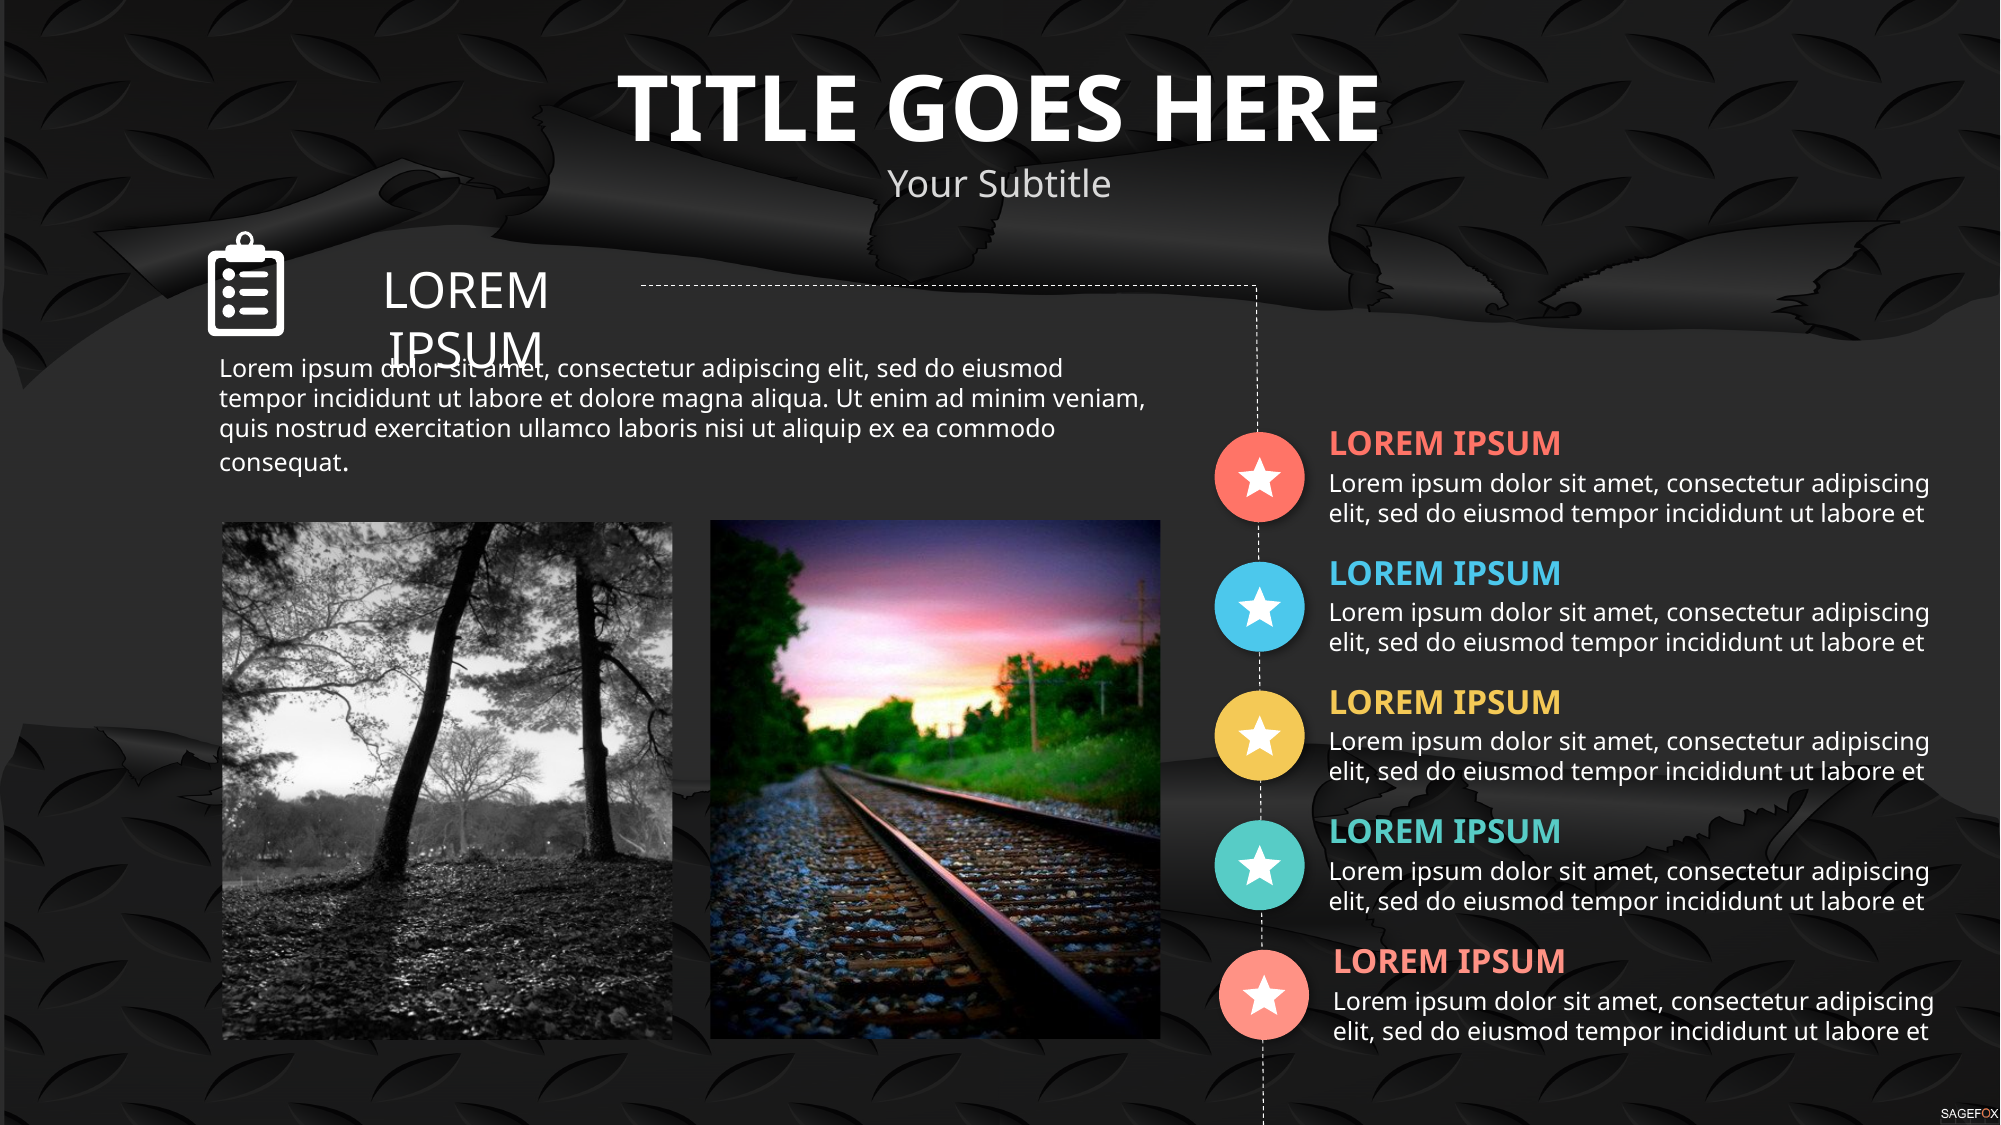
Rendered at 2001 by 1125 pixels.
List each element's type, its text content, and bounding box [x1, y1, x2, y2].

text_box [1256, 523, 1264, 561]
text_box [1214, 561, 1305, 652]
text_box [1256, 1040, 1264, 1125]
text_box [1214, 820, 1305, 911]
text_box LOREM IPSUM Lorem ipsum dolor sit amet, consectetur adipiscing elit, sed do eiusmod tempor incididunt ut labore et [1318, 417, 1953, 533]
text_box [221, 521, 673, 1041]
text_box [709, 520, 1161, 1039]
picture [0, 0, 2001, 1125]
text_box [1256, 287, 1264, 432]
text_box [1256, 652, 1264, 690]
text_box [207, 231, 285, 337]
text_box LOREM IPSUM Lorem ipsum dolor sit amet, consectetur adipiscing elit, sed do eiusmod tempor incididunt ut labore et [1318, 546, 1953, 662]
text_box LOREM IPSUM [292, 250, 642, 344]
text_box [1214, 690, 1305, 781]
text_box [1256, 781, 1264, 820]
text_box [1218, 949, 1309, 1040]
text_box LOREM IPSUM Lorem ipsum dolor sit amet, consectetur adipiscing elit, sed do eiusmod tempor incididunt ut labore et [1318, 675, 1953, 791]
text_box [1256, 911, 1264, 949]
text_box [1214, 432, 1305, 523]
text_box LOREM IPSUM Lorem ipsum dolor sit amet, consectetur adipiscing elit, sed do eiusmod tempor incididunt ut labore et [1318, 805, 1953, 921]
text_box TITLE GOES HERE Your Subtitle [548, 42, 1452, 212]
text_box Lorem ipsum dolor sit amet, consectetur adipiscing elit, sed do eiusmod tempor incididunt ut labore et dolore magna aliqua. Ut enim ad minim veniam, quis nostrud exercitation ullamco laboris nisi ut aliquip ex ea commodo consequat. [204, 344, 1168, 485]
text_box LOREM IPSUM Lorem ipsum dolor sit amet, consectetur adipiscing elit, sed do eiusmod tempor incididunt ut labore et [1322, 935, 1958, 1050]
